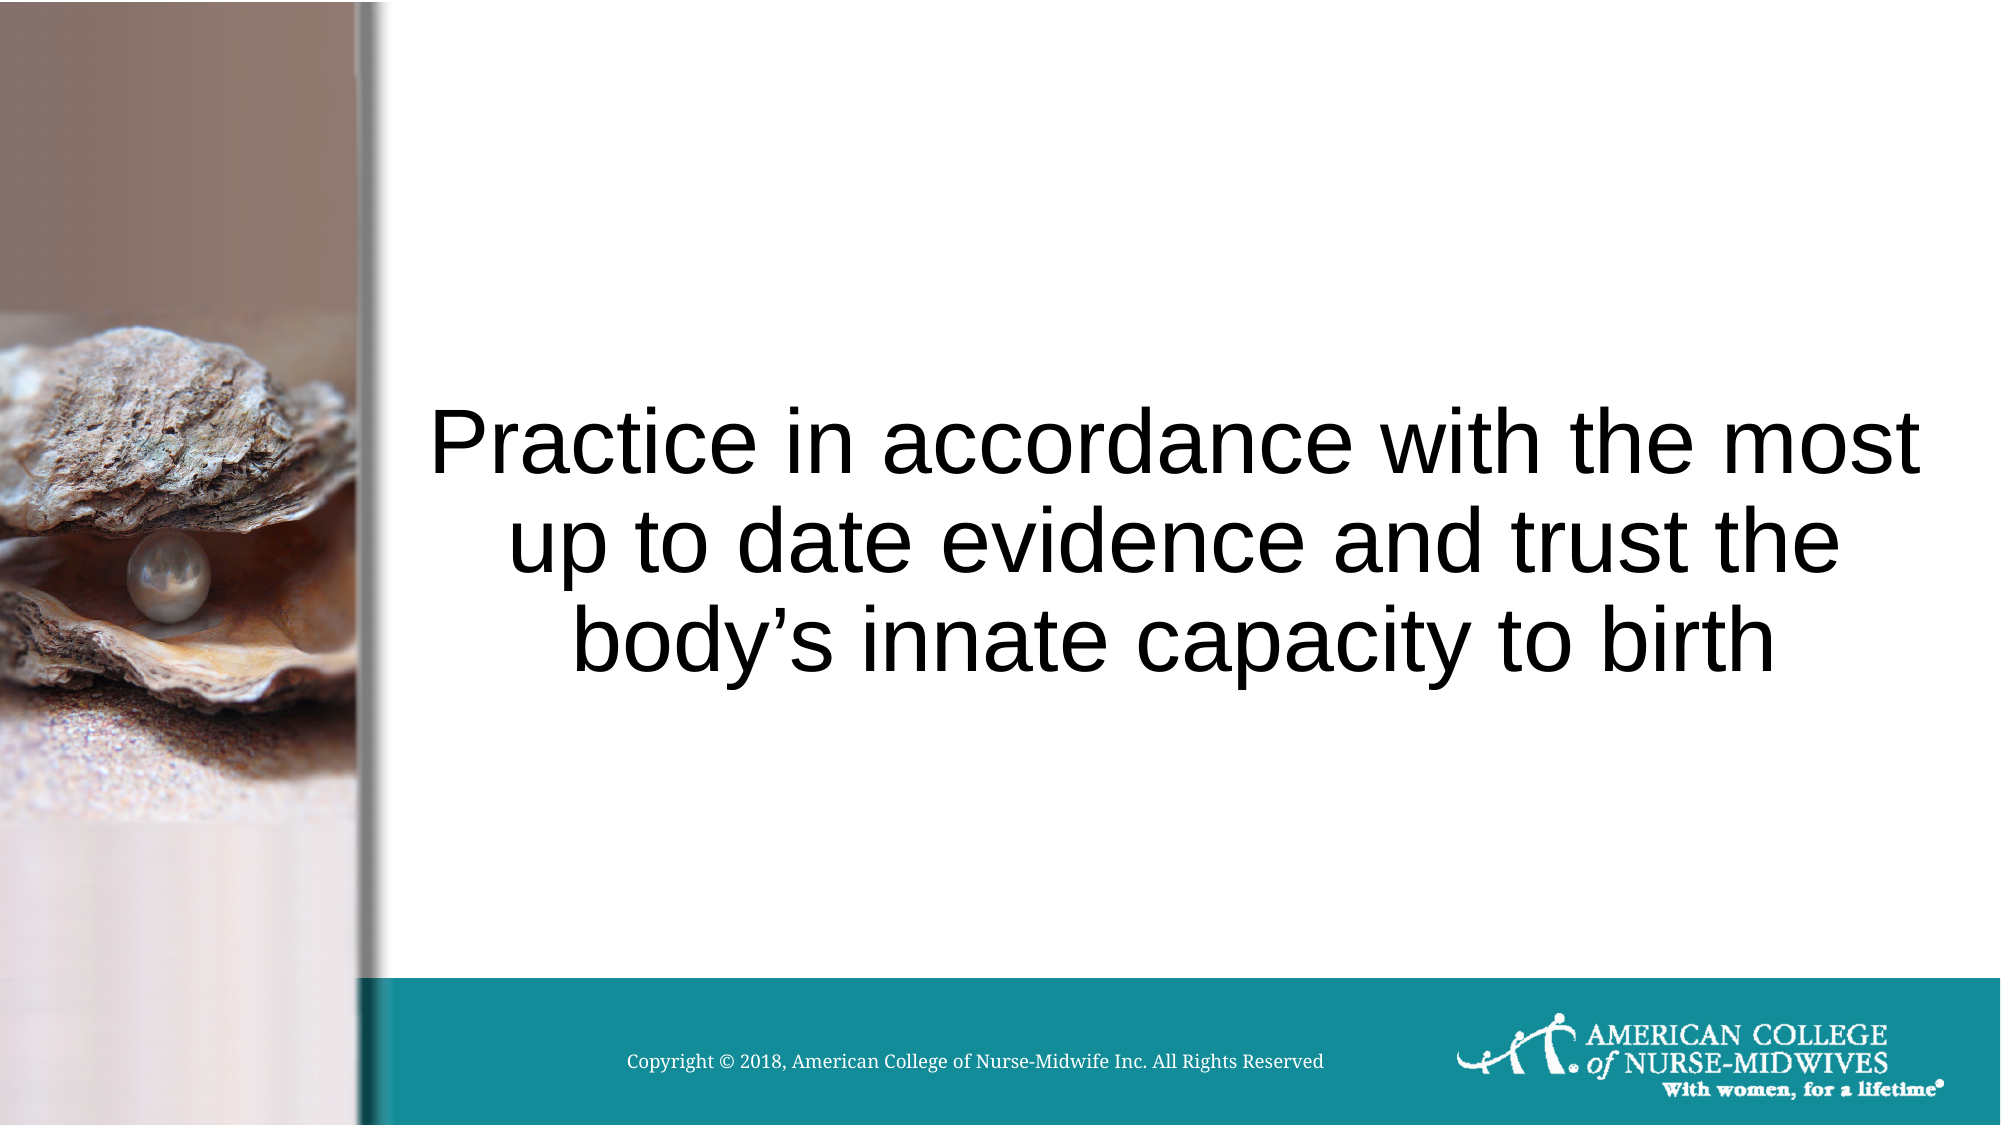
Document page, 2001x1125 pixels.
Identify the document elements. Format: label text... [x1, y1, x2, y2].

title Practice in accordance with the most up to date evidence and trust the body’s innate capacity to birth [408, 158, 1943, 699]
picture [0, 2, 2001, 1125]
